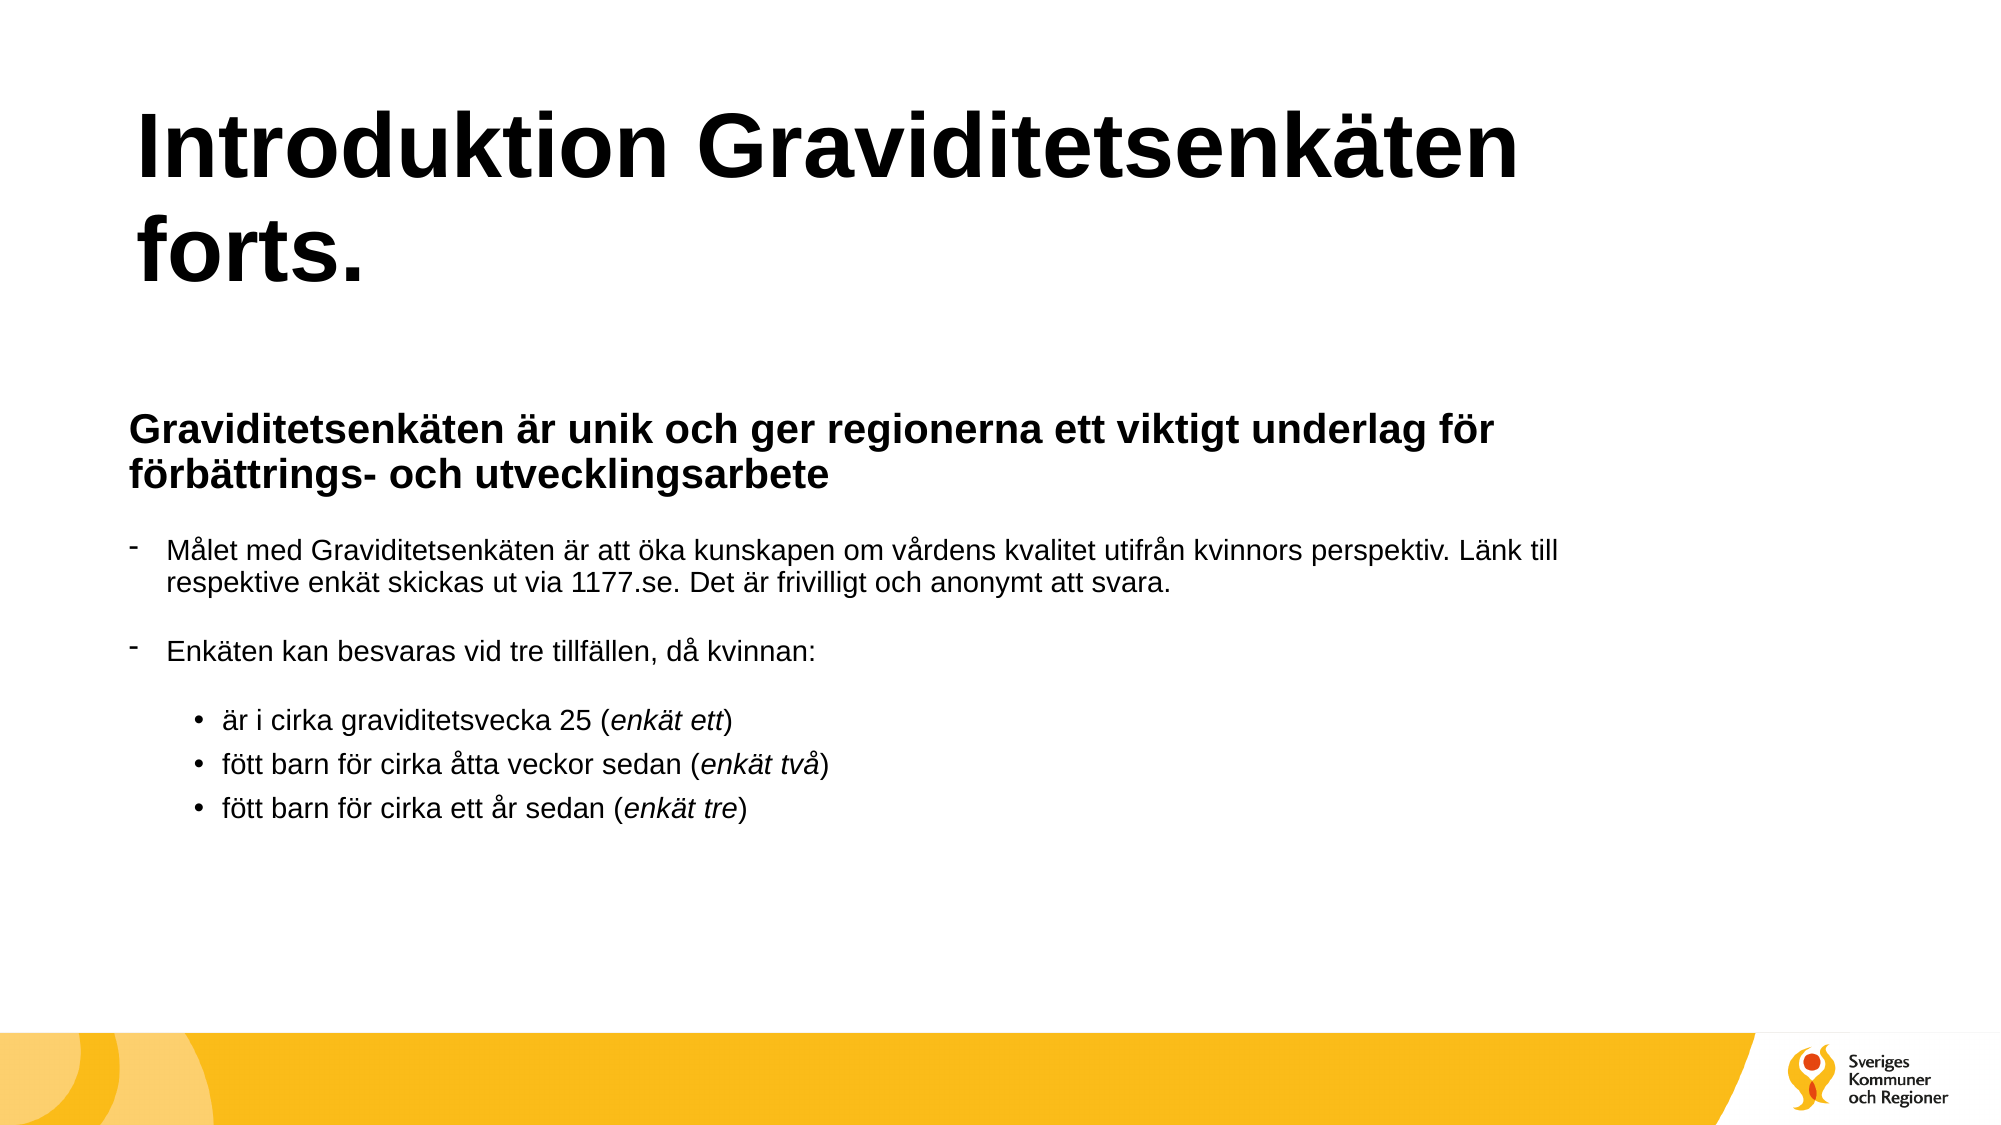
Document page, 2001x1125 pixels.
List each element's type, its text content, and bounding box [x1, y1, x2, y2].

picture [0, 0, 2000, 1125]
list Graviditetsenkäten är unik och ger regionerna ett viktigt underlag för förbättrings- och utvecklingsarbete Målet med Graviditetsenkäten är att öka kunskapen om vårdens kvalitet utifrån kvinnors perspektiv. Länk till respektive enkät skickas ut via 1177.se. Det är frivilligt och anonymt att svara. Enkäten kan besvaras vid tre tillfällen, då kvinnan: är i cirka graviditetsvecka 25 (enkät ett) fött barn för cirka åtta veckor sedan (enkät två) fött barn för cirka ett år sedan (enkät tre) [108, 400, 1686, 1014]
text_box Introduktion Graviditetsenkäten forts. [121, 86, 1699, 289]
